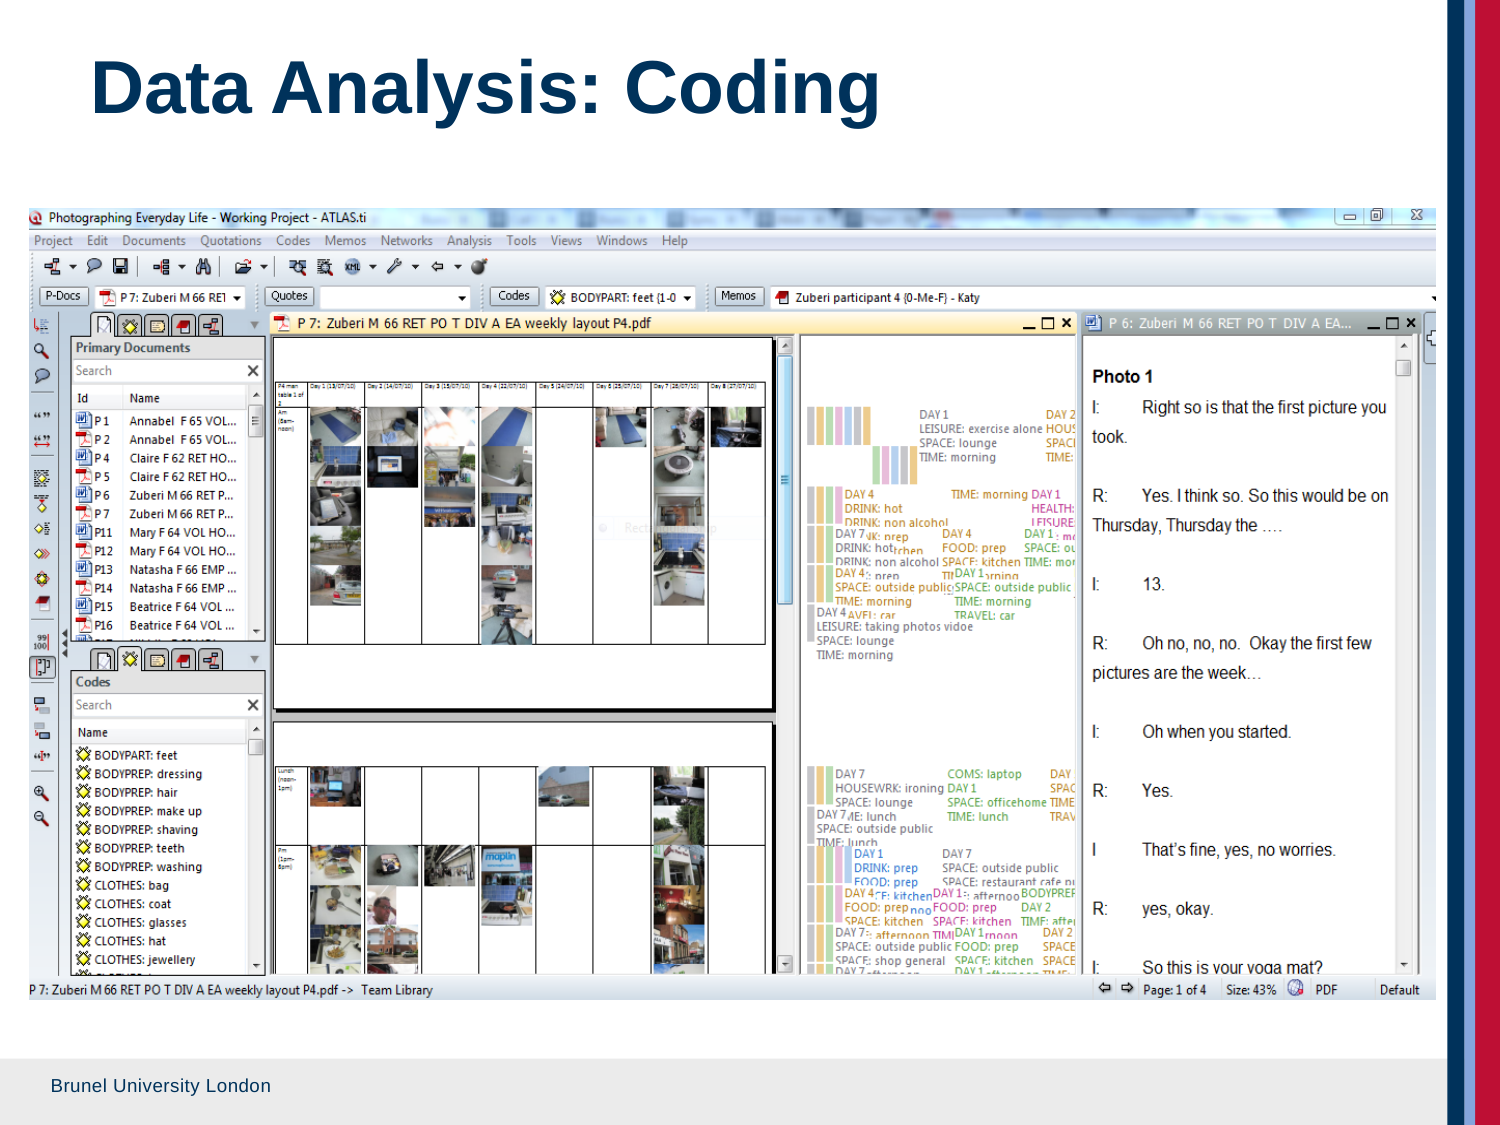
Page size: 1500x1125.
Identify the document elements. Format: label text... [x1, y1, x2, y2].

picture [29, 207, 1436, 1000]
title Data Analysis: Coding [75, 30, 1425, 138]
list Screen shot of Atlas Ti software with working project open [53, 149, 1459, 976]
